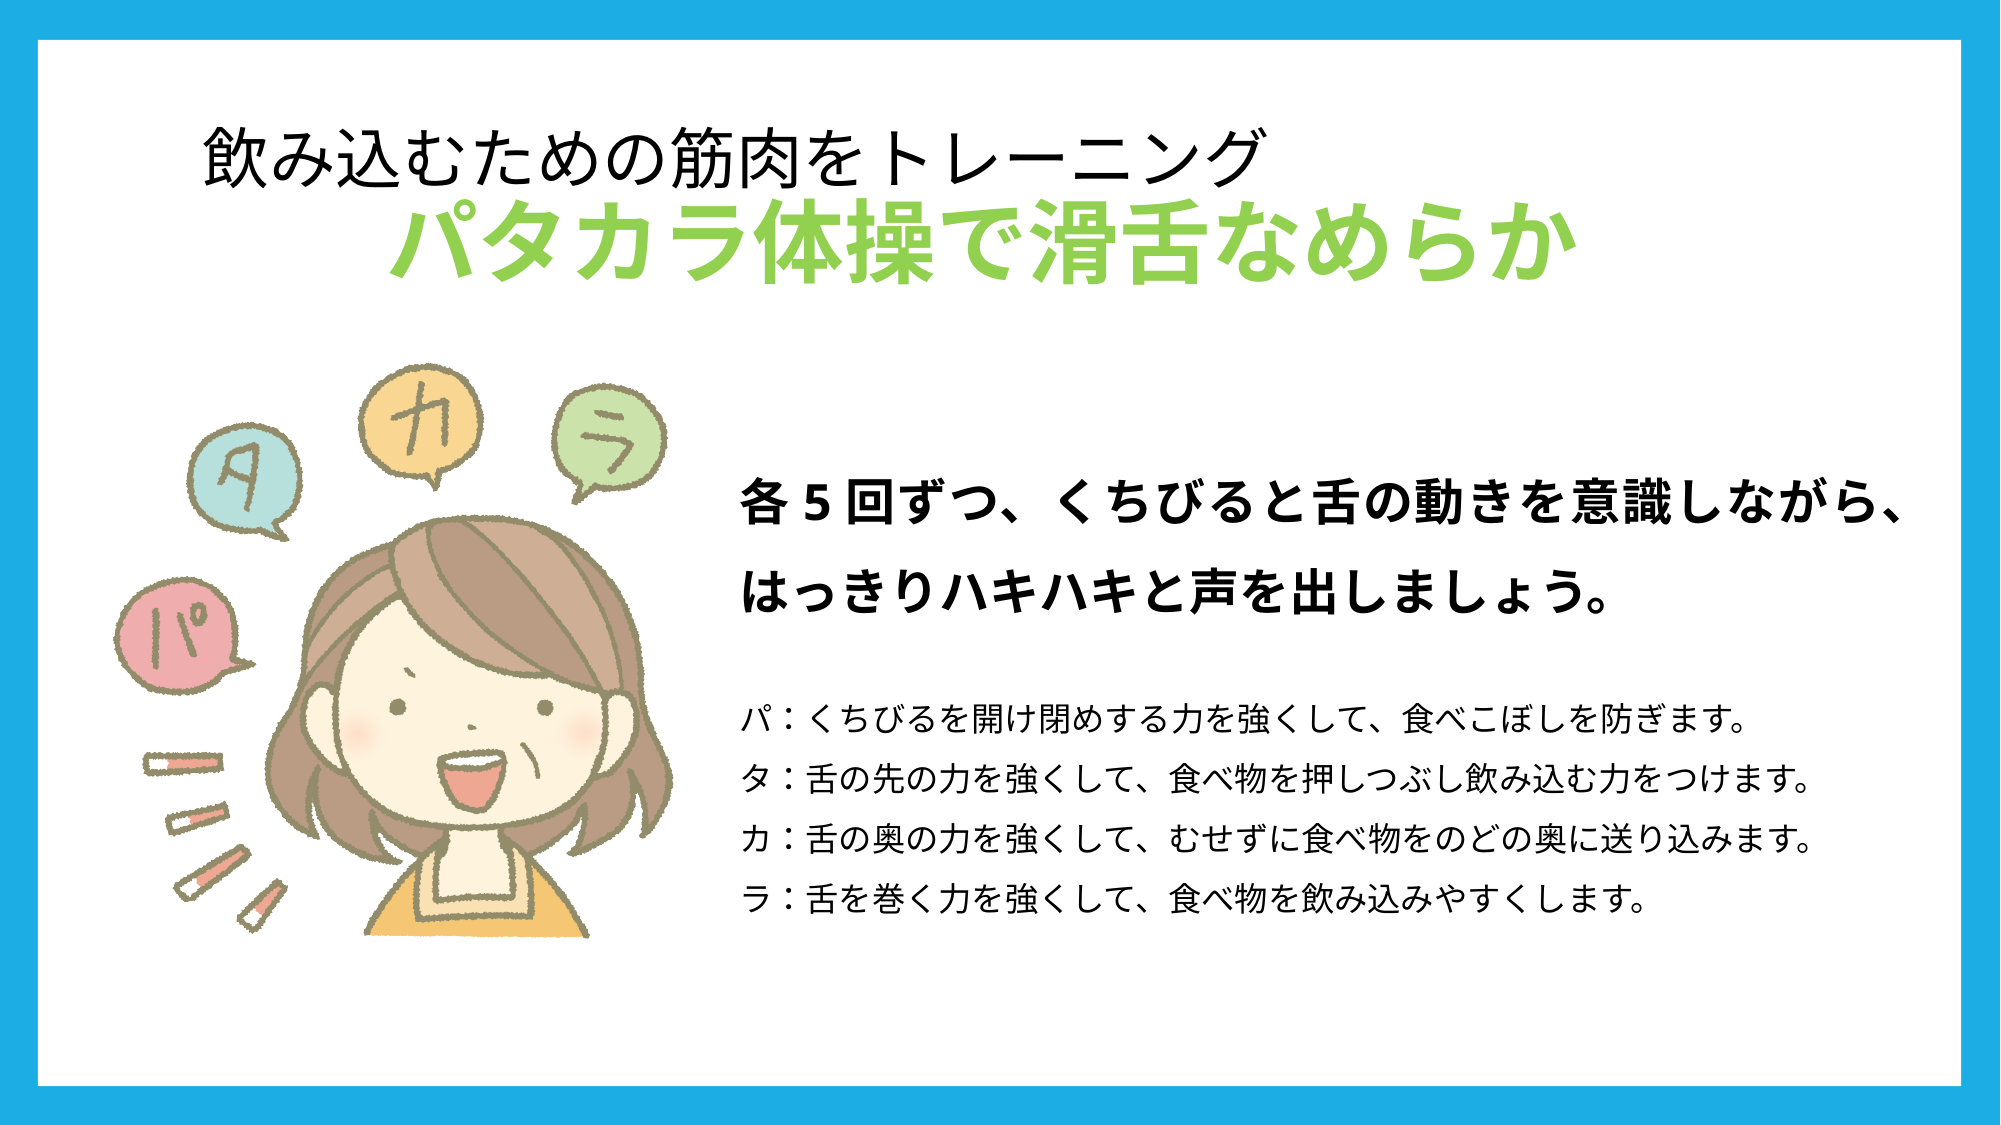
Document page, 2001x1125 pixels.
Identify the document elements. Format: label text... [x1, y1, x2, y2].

picture [112, 362, 674, 939]
title 飲み込むための筋肉をトレーニング パタカラ体操で滑舌なめらか [187, 99, 1808, 323]
text_box パ：くちびるを開け閉めする力を強くして、食べこぼしを防ぎます。 タ：舌の先の力を強くして、食べ物を押しつぶし飲み込む力をつけます。 カ：舌の奥の力を強くして、むせずに食べ物をのどの奥に送り込みます。 ラ：舌を巻く力を強くして、食べ物を飲み込みやすくします。 [724, 670, 1848, 961]
text_box 各5回ずつ、くちびると舌の動きを意識しながら、 はっきりハキハキと声を出しましょう。 [724, 433, 1898, 632]
